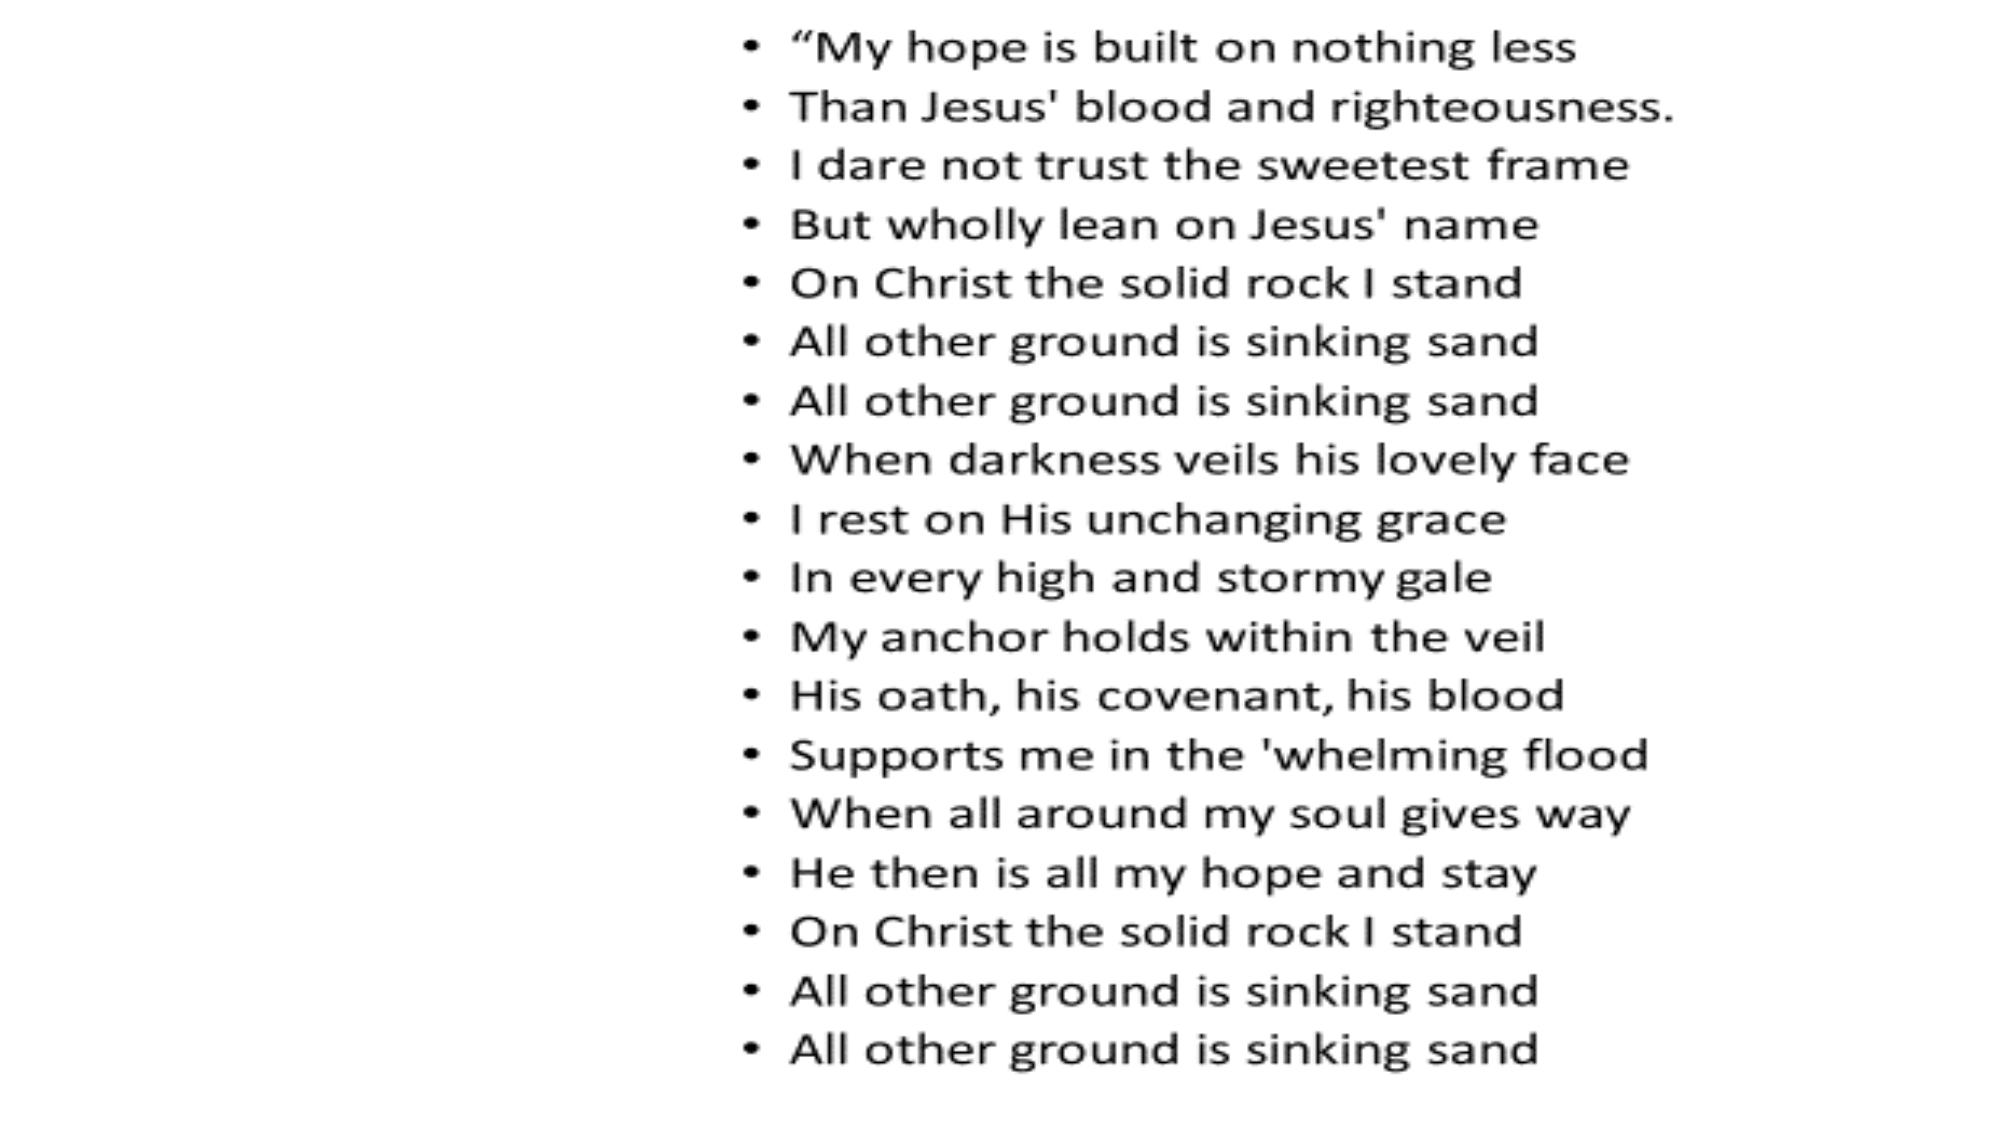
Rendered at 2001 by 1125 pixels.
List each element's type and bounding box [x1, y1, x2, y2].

list [0, 26, 2000, 1125]
